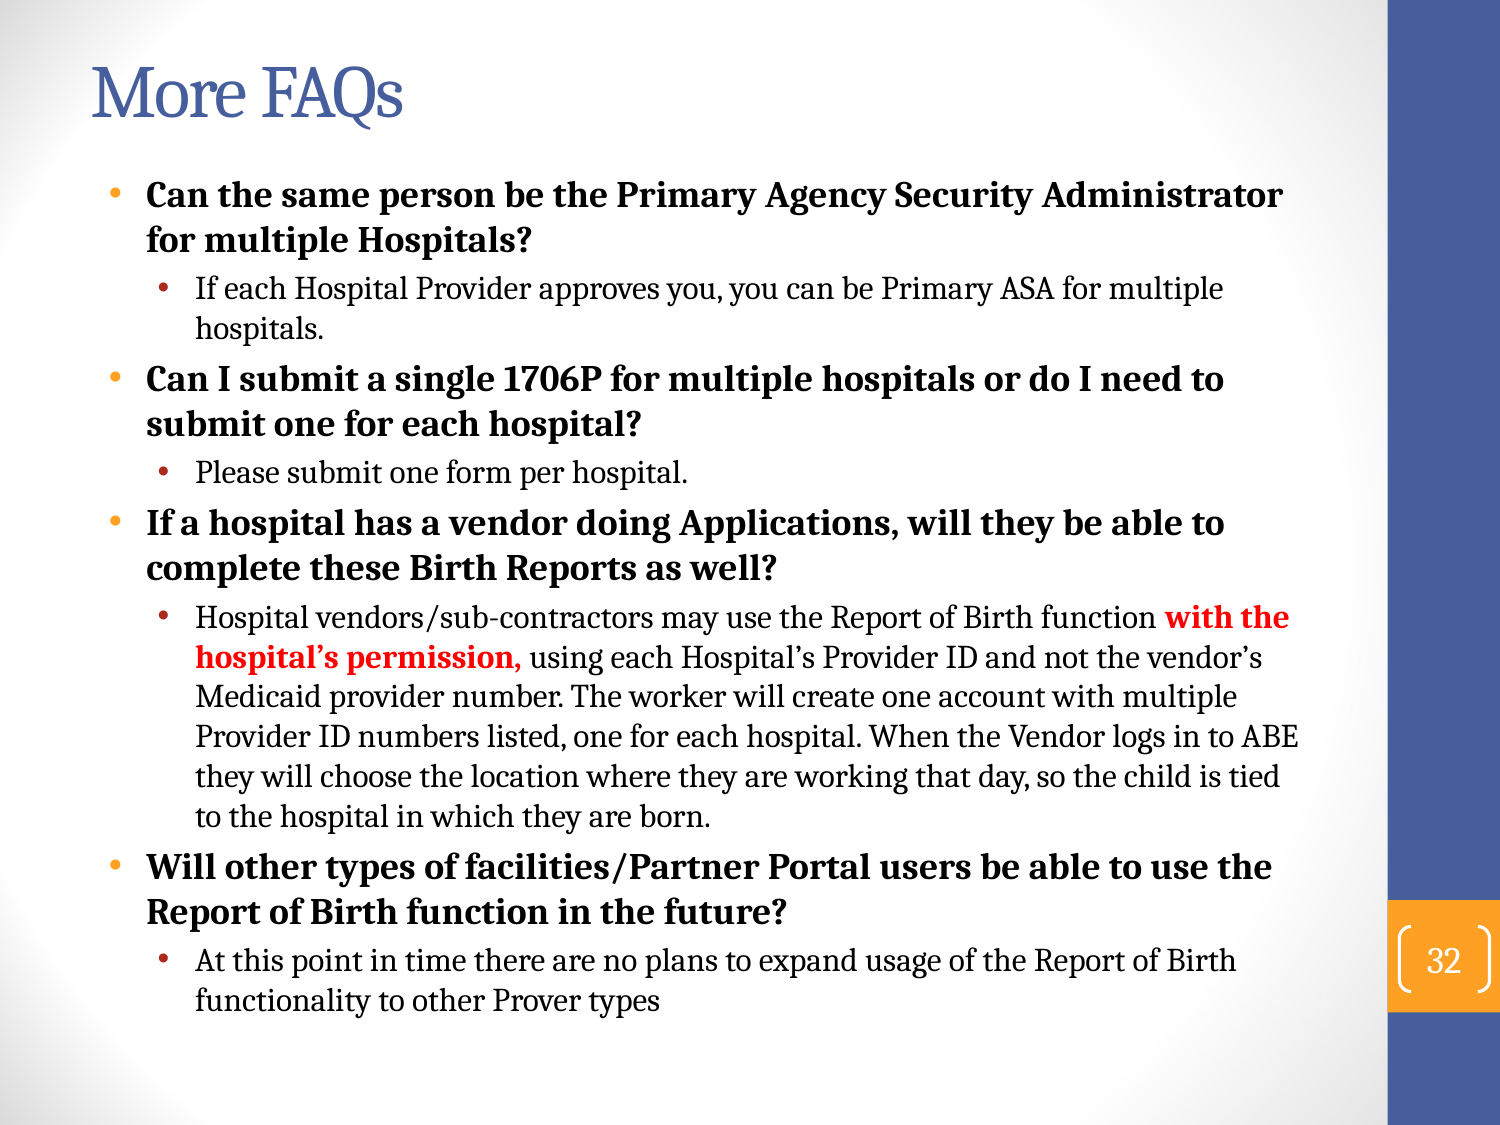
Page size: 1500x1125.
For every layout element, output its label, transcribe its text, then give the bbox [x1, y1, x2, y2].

title More FAQs [75, 12, 1325, 162]
list Can the same person be the Primary Agency Security Administrator for multiple Hospitals? If each Hospital Provider approves you, you can be Primary ASA for multiple hospitals. Can I submit a single 1706P for multiple hospitals or do I need to submit one for each hospital? Please submit one form per hospital. If a hospital has a vendor doing Applications, will they be able to complete these Birth Reports as well? Hospital vendors/sub-contractors may use the Report of Birth function with the hospital’s permission, using each Hospital’s Provider ID and not the vendor’s Medicaid provider number. The worker will create one account with multiple Provider ID numbers listed, one for each hospital. When the Vendor logs in to ABE they will choose the location where they are working that day, so the child is tied to the hospital in which they are born. Will other types of facilities/Partner Portal users be able to use the Report of Birth function in the future? At this point in time there are no plans to expand usage of the Report of Birth functionality to other Prover types [75, 162, 1325, 1050]
slide_number 32 [1397, 924, 1492, 994]
picture [0, 0, 1387, 1125]
